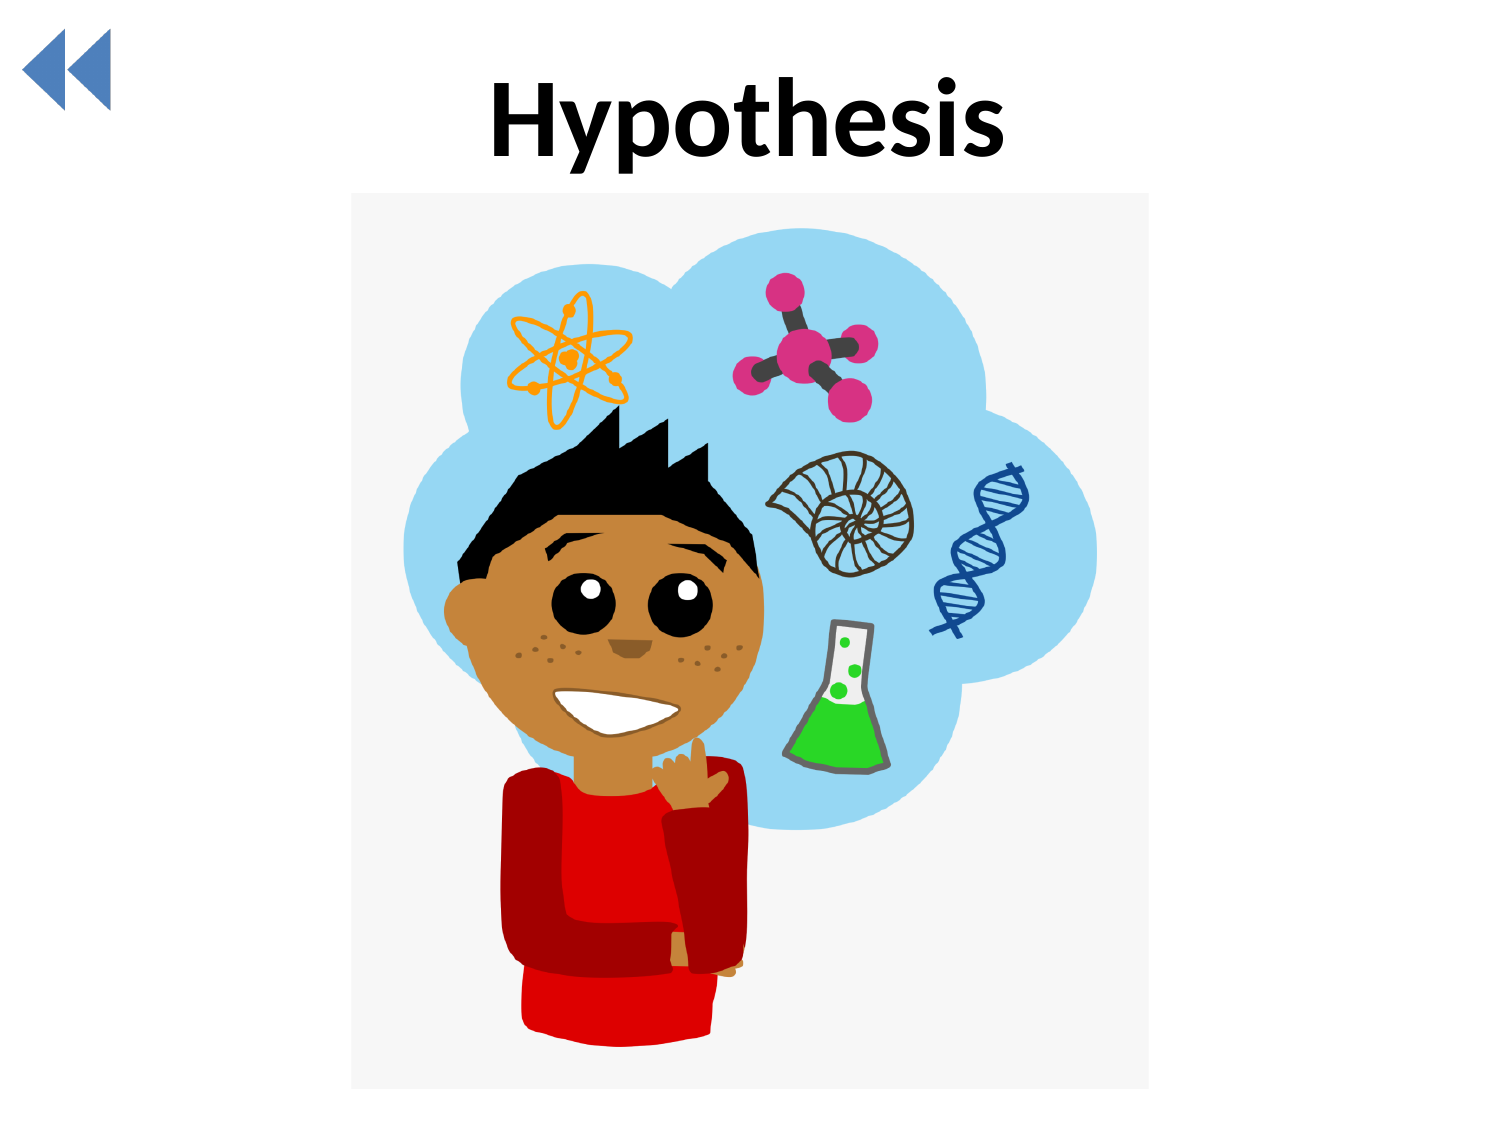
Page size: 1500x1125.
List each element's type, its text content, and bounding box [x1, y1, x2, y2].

text_box Hypothesis [473, 36, 1027, 187]
picture [350, 193, 1149, 1089]
text_box [0, 0, 140, 140]
